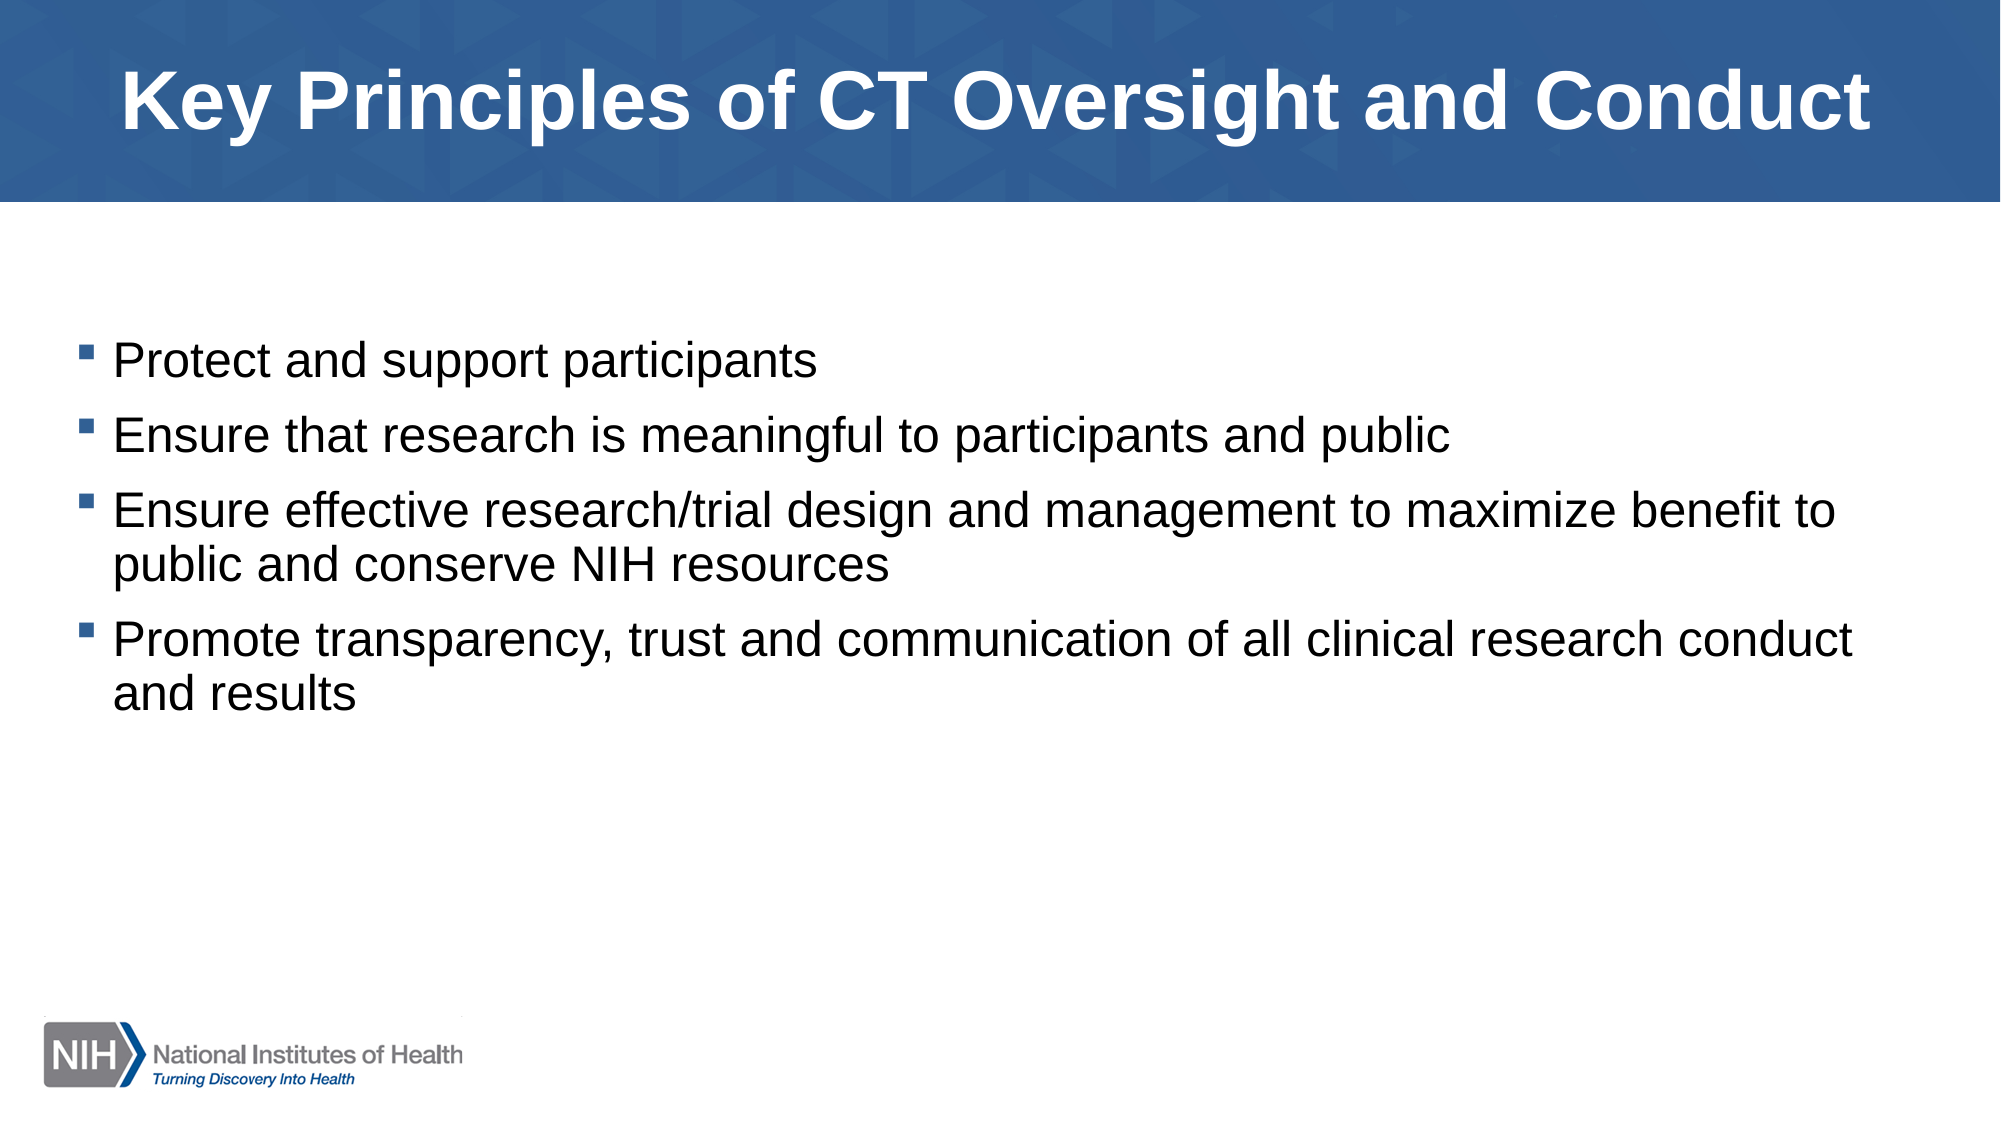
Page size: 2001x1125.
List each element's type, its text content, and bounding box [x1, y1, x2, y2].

text_box Protect and support participants Ensure that research is meaningful to participants and public Ensure effective research/trial design and management to maximize benefit to public and conserve NIH resources Promote transparency, trust and communication of all clinical research conduct and results [59, 326, 1935, 960]
title Key Principles of CT Oversight and Conduct [76, 36, 1916, 157]
picture [0, 0, 2001, 1125]
